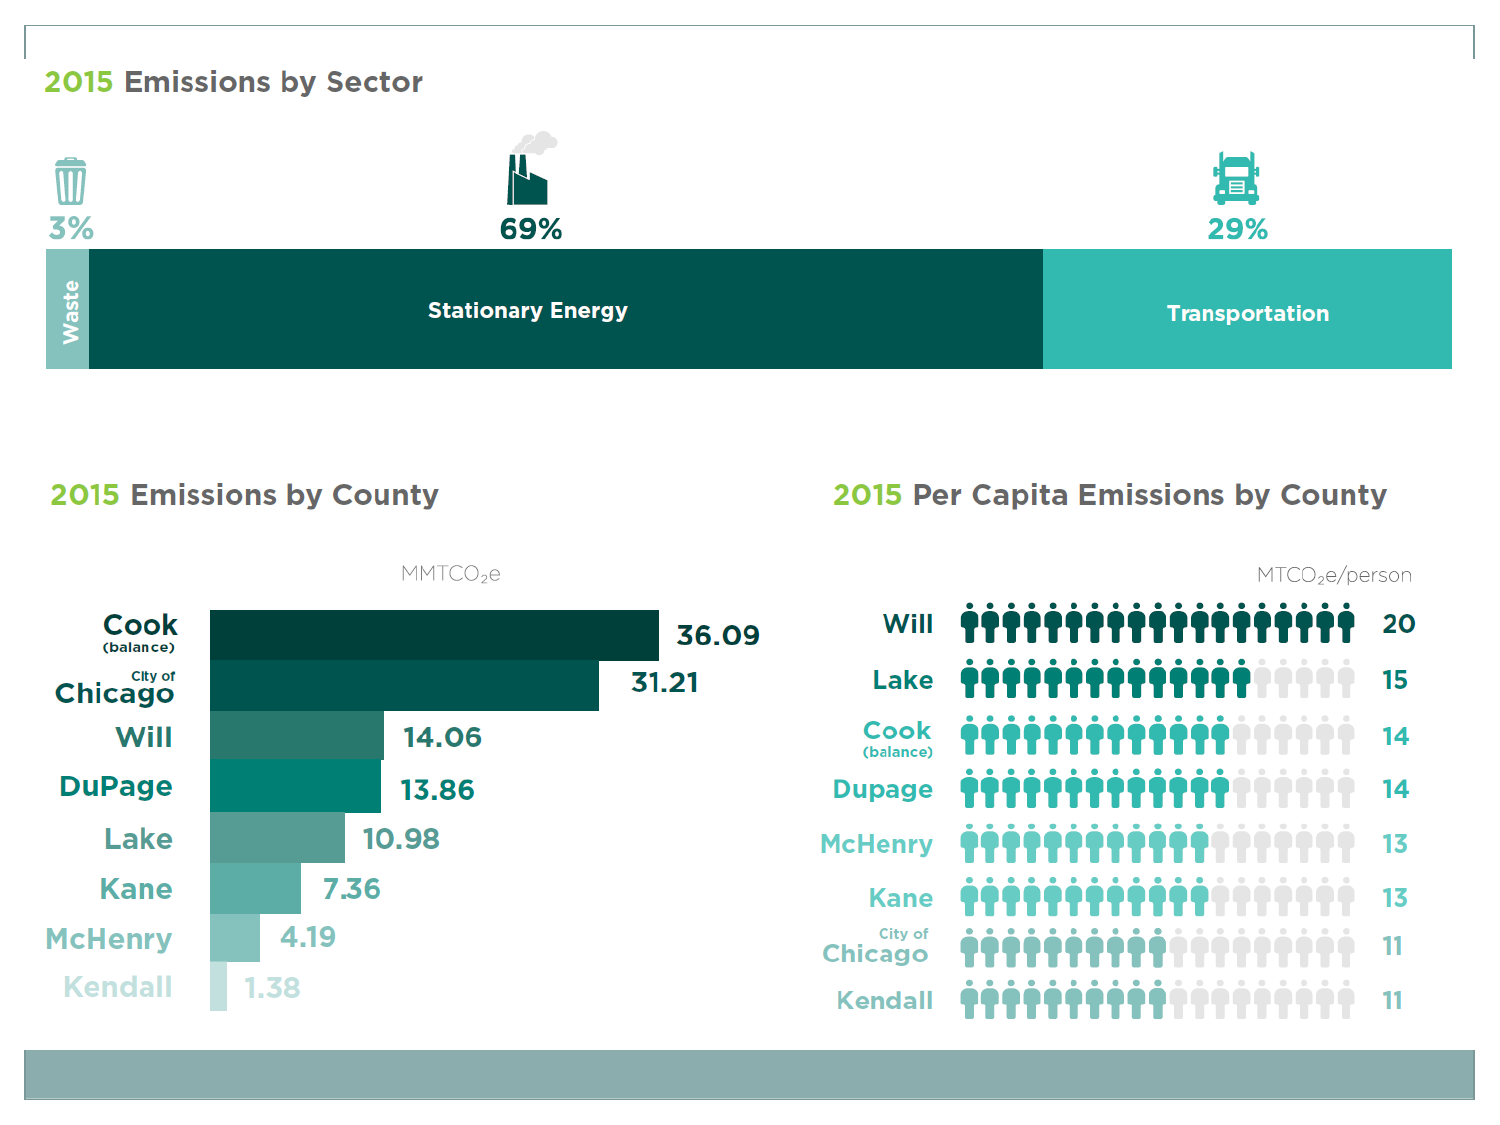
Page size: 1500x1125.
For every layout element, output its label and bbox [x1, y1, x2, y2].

picture [6, 59, 1488, 1051]
